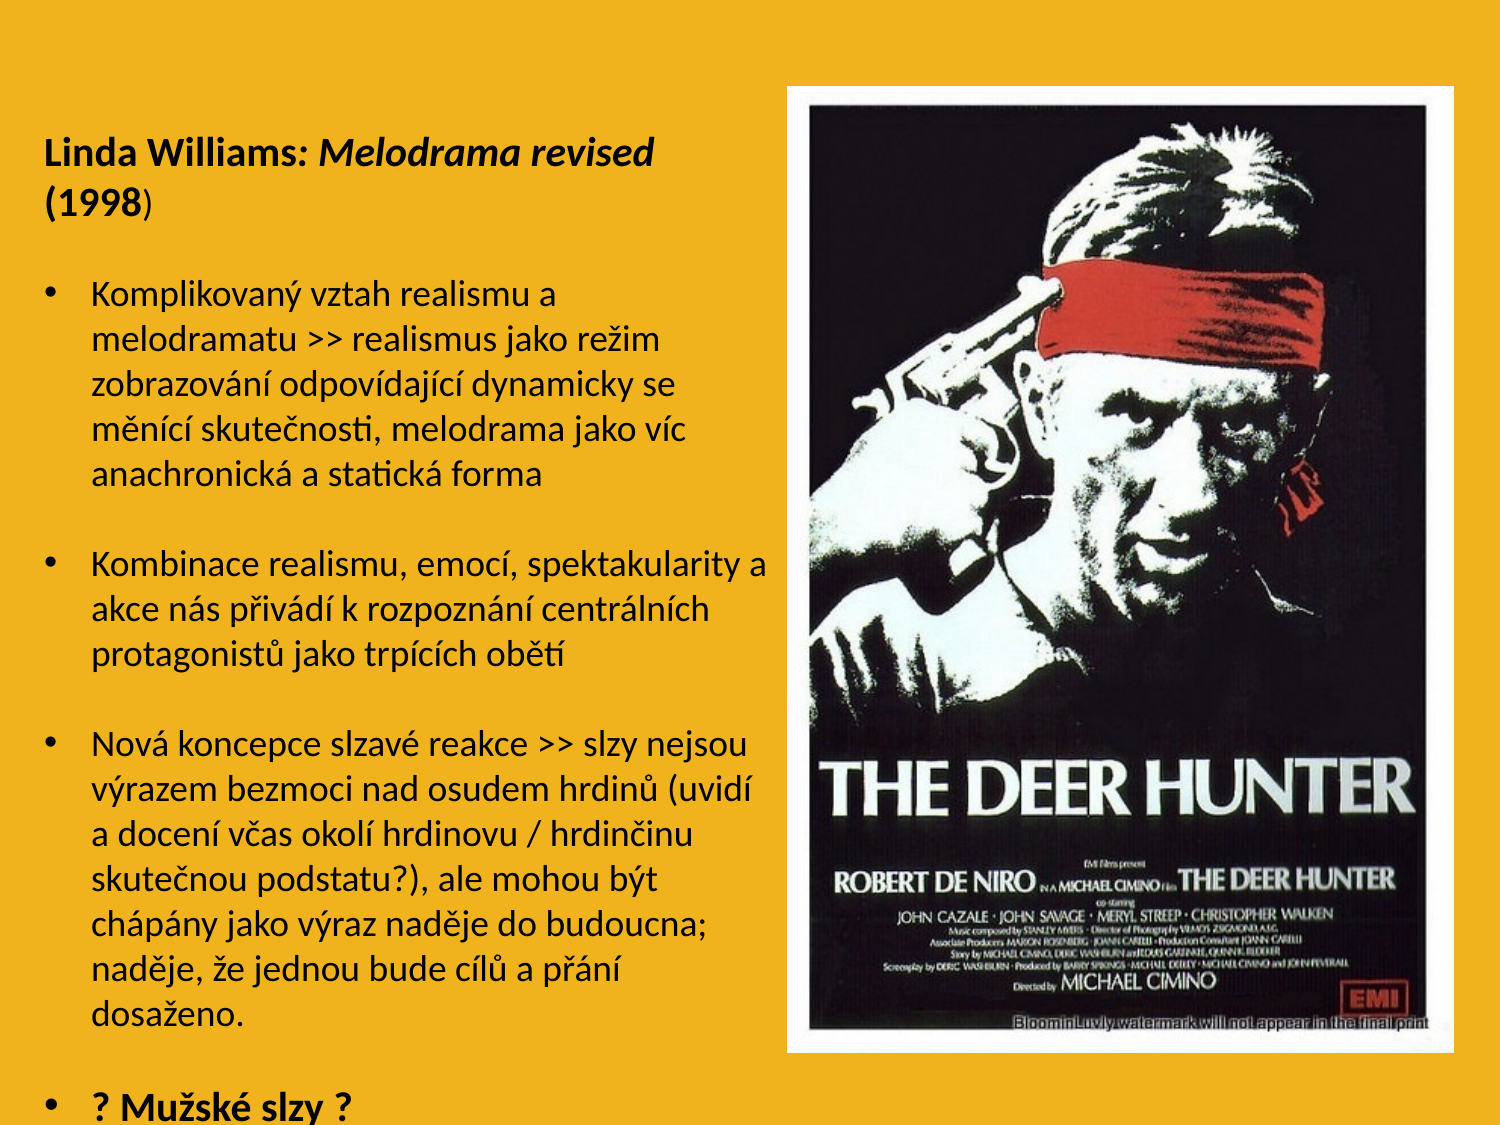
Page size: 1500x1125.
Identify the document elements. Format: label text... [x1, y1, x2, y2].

picture [786, 86, 1454, 1054]
text_box Linda Williams: Melodrama revised (1998) Komplikovaný vztah realismu a melodramatu >> realismus jako režim zobrazování odpovídající dynamicky se měnící skutečnosti, melodrama jako víc anachronická a statická forma Kombinace realismu, emocí, spektakularity a akce nás přivádí k rozpoznání centrálních protagonistů jako trpících obětí Nová koncepce slzavé reakce >> slzy nejsou výrazem bezmoci nad osudem hrdinů (uvidí a docení včas okolí hrdinovu / hrdinčinu skutečnou podstatu?), ale mohou být chápány jako výraz naděje do budoucna; naděje, že jednou bude cílů a přání dosaženo. ? Mužské slzy ? [29, 116, 788, 1125]
